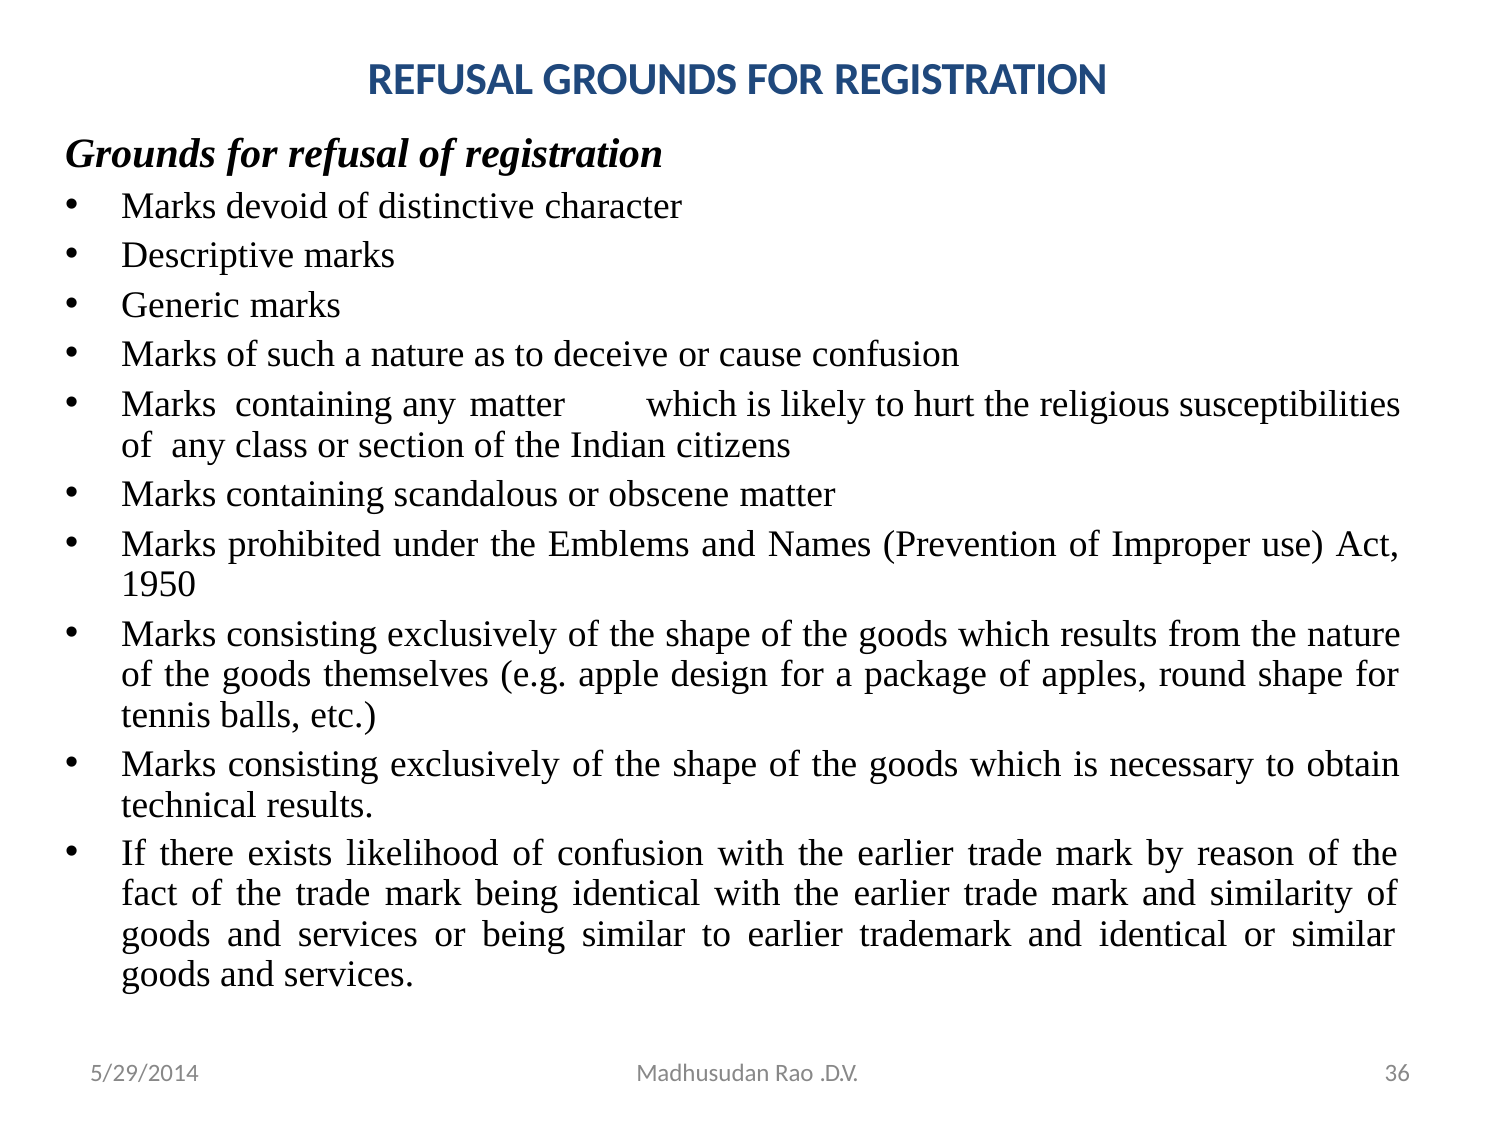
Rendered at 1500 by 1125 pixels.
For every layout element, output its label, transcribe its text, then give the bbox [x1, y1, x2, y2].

text_box Grounds for refusal of registration Marks devoid of distinctive character Descriptive marks Generic marks Marks of such a nature as to deceive or cause confusion Marks containing any matter which is likely to hurt the religious susceptibilities of any class or section of the Indian citizens Marks containing scandalous or obscene matter Marks prohibited under the Emblems and Names (Prevention of Improper use) Act, 1950 Marks consisting exclusively of the shape of the goods which results from the nature of the goods themselves (e.g. apple design for a package of apples, round shape for tennis balls, etc.) Marks consisting exclusively of the shape of the goods which is necessary to obtain technical results. If there exists likelihood of confusion with the earlier trade mark by reason of the fact of the trade mark being identical with the earlier trade mark and similarity of goods and services or being similar to earlier trademark and identical or similar goods and services. [62, 118, 1413, 995]
title REFUSAL GROUNDS FOR REGISTRATION [365, 46, 1121, 118]
slide_number 36 [1378, 1057, 1417, 1125]
footer 5/29/2014 [87, 1060, 201, 1125]
slide_number Madhusudan Rao .D.V. [634, 1060, 866, 1125]
